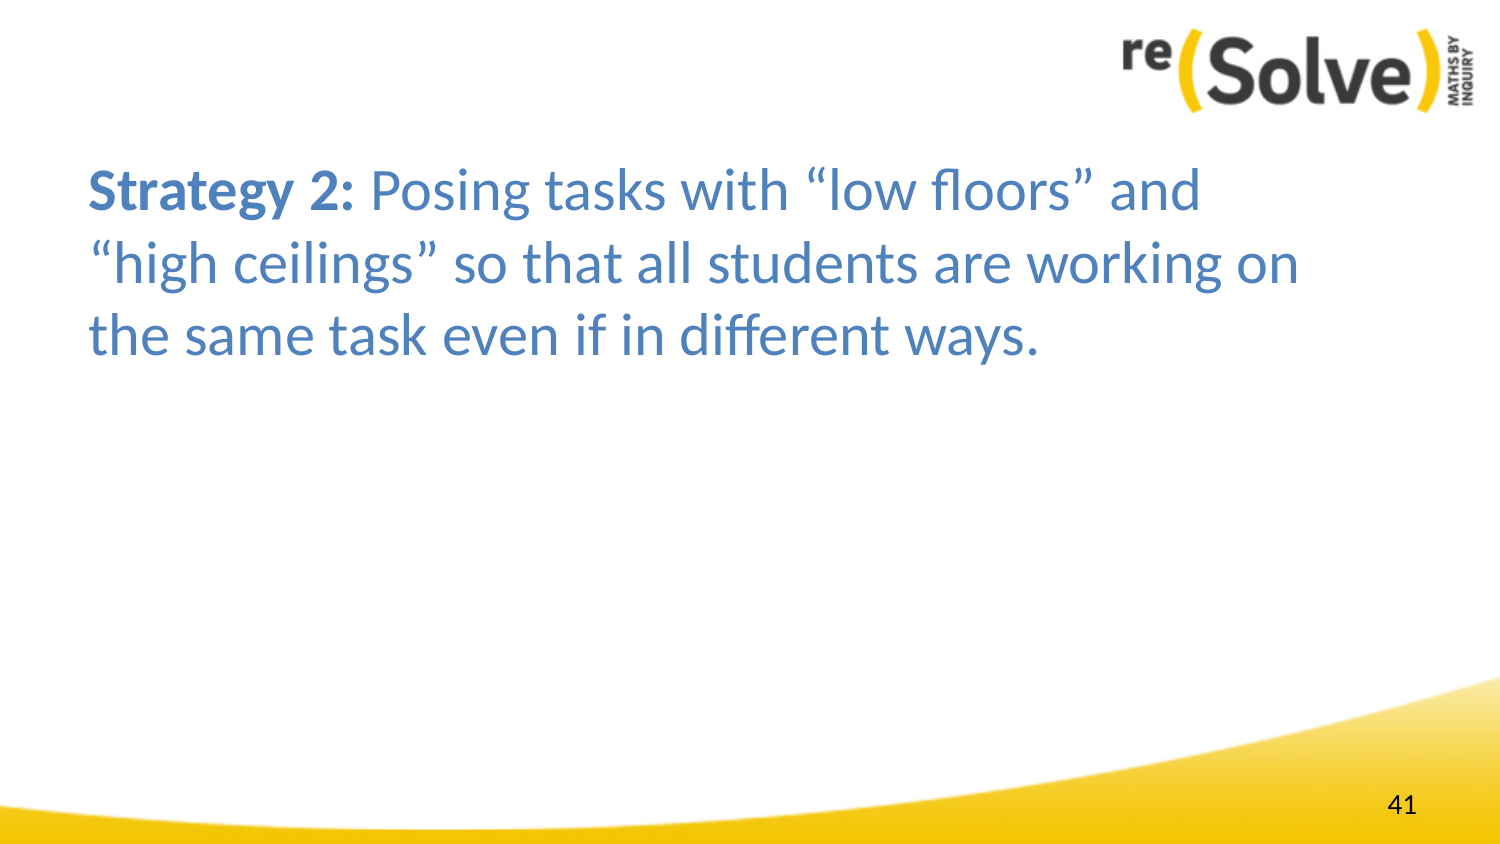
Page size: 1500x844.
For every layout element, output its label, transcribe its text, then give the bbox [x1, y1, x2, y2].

picture [0, 0, 1500, 844]
slide_number 41 [1181, 779, 1418, 827]
title Strategy 2: Posing tasks with “low floors” and “high ceilings” so that all students are working on the same task even if in different ways. [88, 150, 1341, 446]
